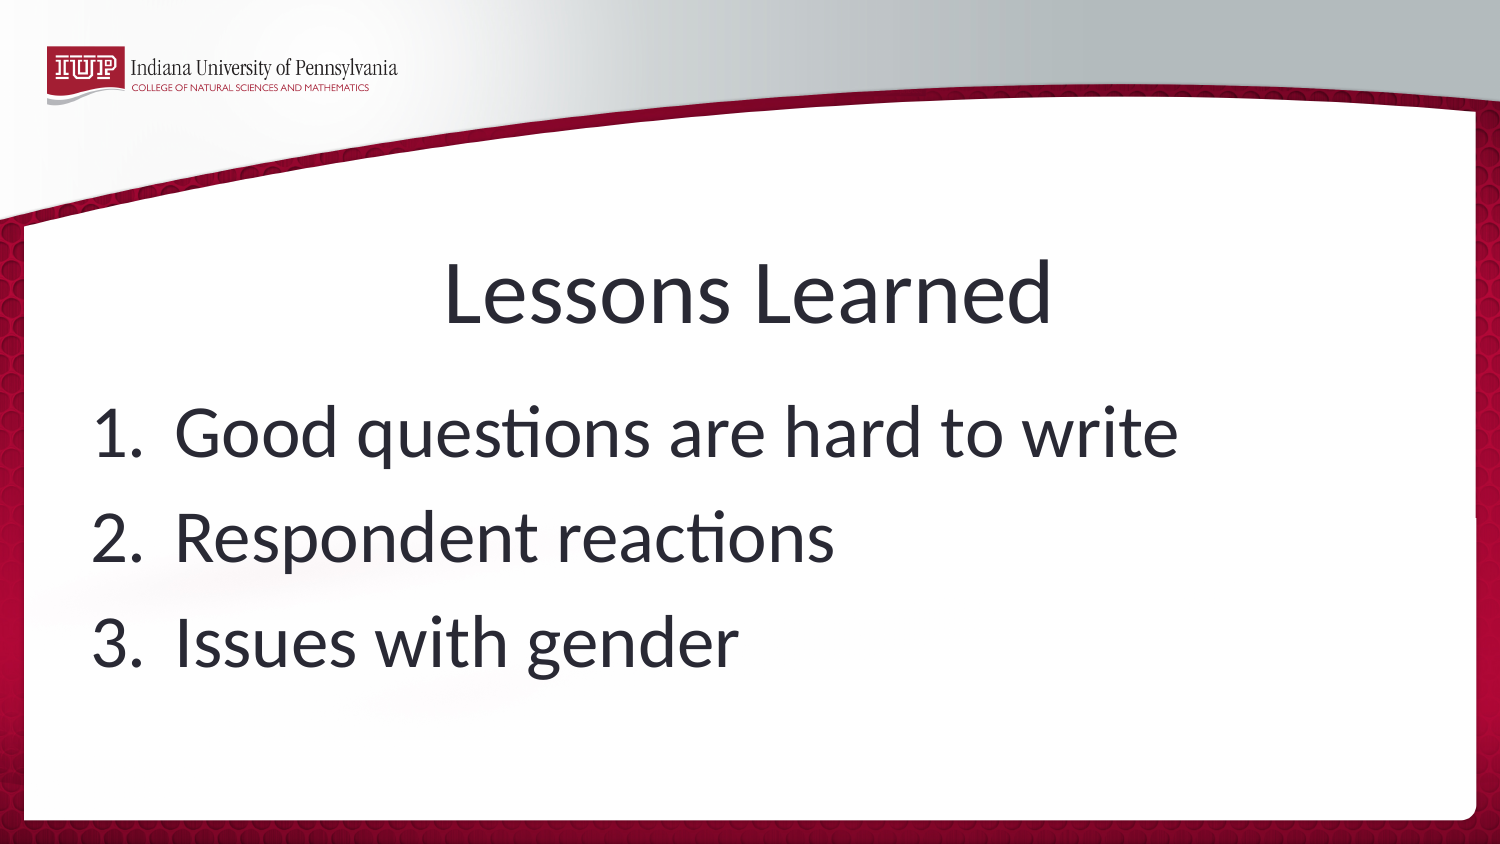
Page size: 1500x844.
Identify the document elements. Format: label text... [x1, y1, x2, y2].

picture [0, 0, 1500, 844]
title Lessons Learned [75, 216, 1425, 357]
list Good questions are hard to write Respondent reactions Issues with gender [75, 375, 1425, 773]
